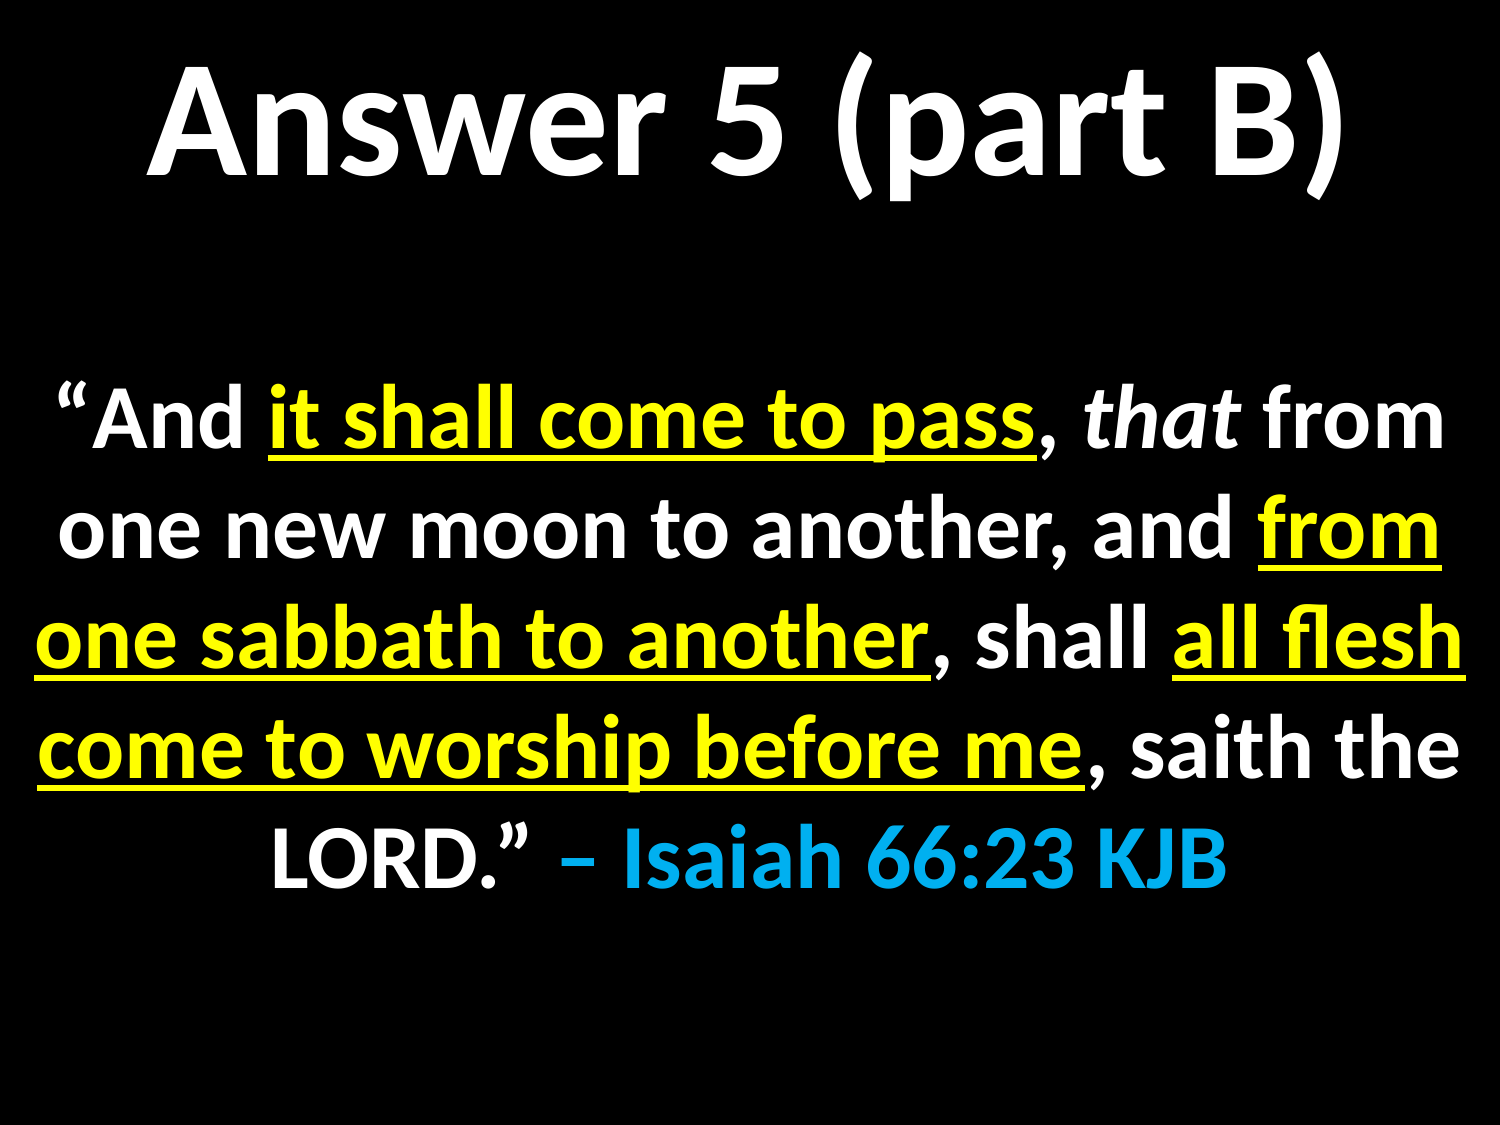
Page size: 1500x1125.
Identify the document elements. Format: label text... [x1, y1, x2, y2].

text_box Answer 5 (part B) [0, 1, 1500, 216]
text_box “And it shall come to pass, that from one new moon to another, and from one sabbath to another, shall all flesh come to worship before me, saith the LORD.” – Isaiah 66:23 KJB [0, 349, 1500, 915]
